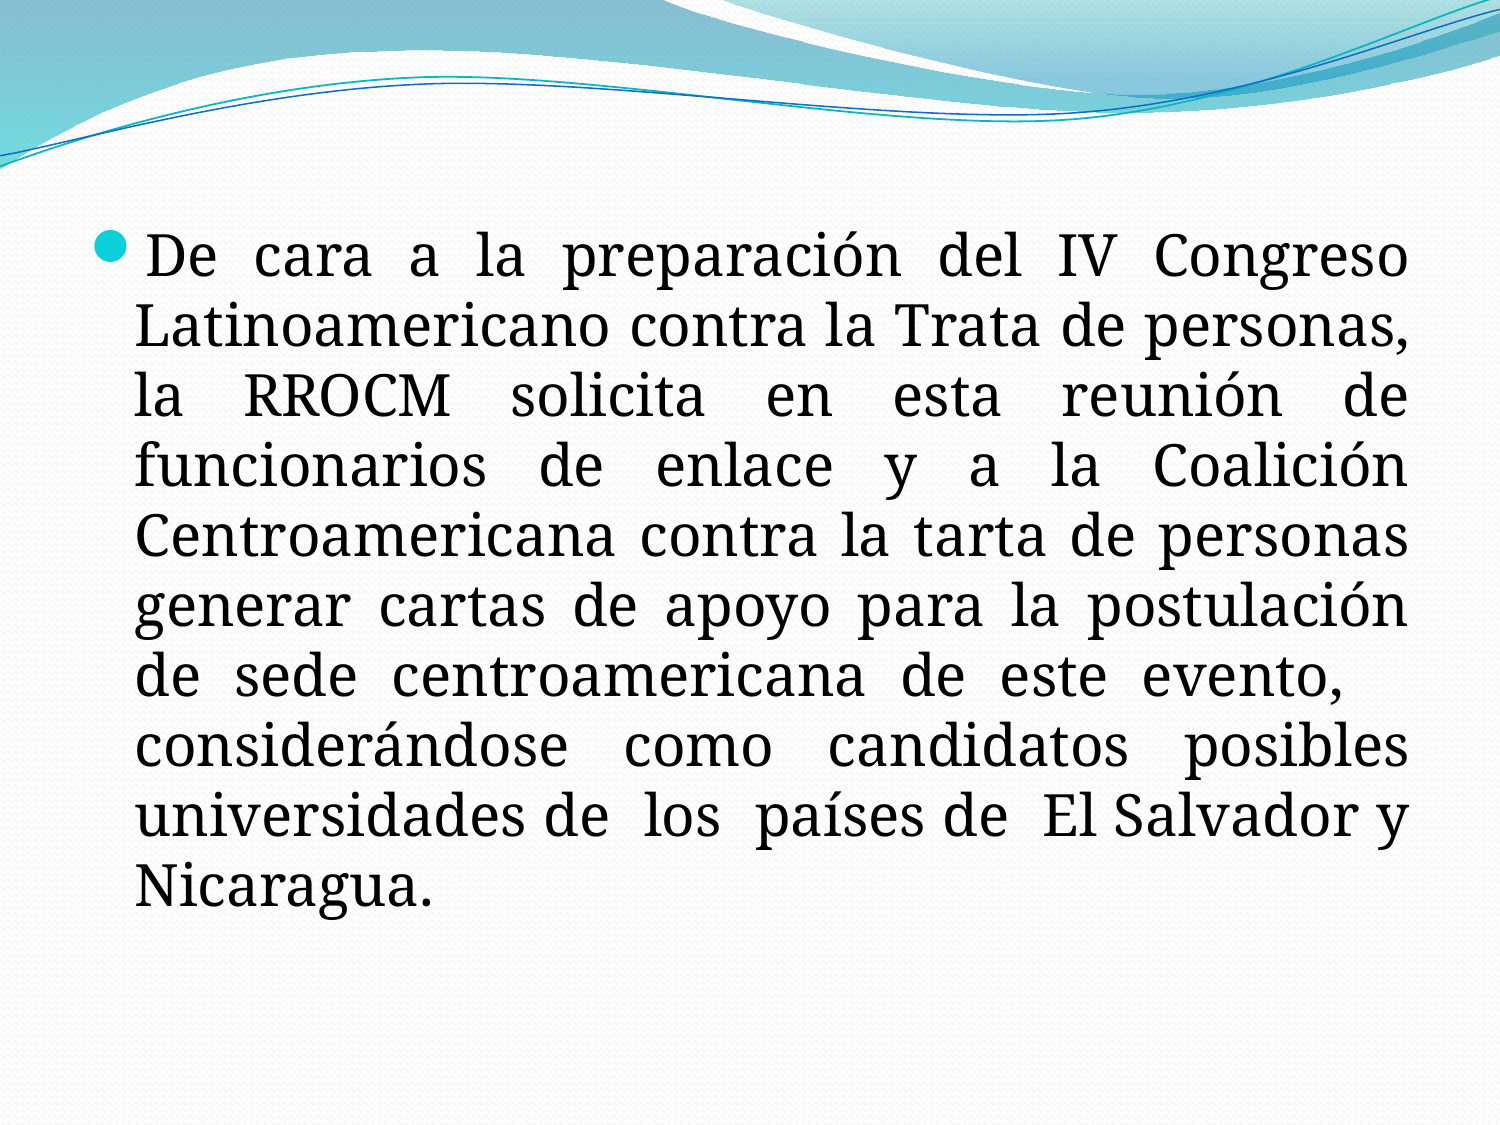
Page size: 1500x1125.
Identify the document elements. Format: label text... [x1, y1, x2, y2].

list De cara a la preparación del IV Congreso Latinoamericano contra la Trata de personas, la RROCM solicita en esta reunión de funcionarios de enlace y a la Coalición Centroamericana contra la tarta de personas generar cartas de apoyo para la postulación de sede centroamericana de este evento, considerándose como candidatos posibles universidades de los países de El Salvador y Nicaragua. [75, 210, 1425, 931]
